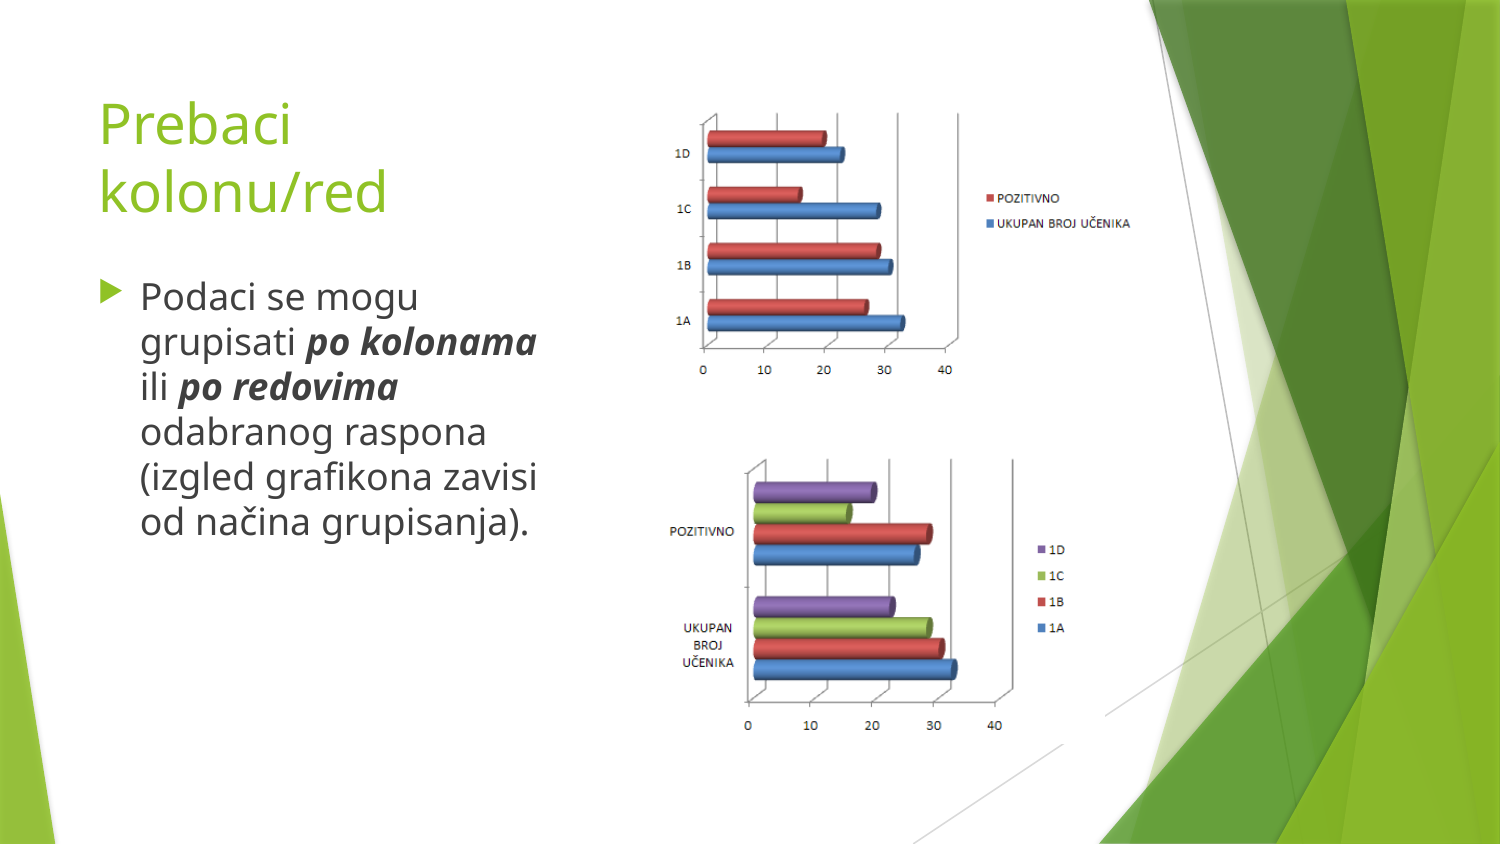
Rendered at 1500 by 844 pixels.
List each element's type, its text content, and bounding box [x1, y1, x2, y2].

list Podaci se mogu grupisati po kolonama ili po redovima odabranog raspona (izgled grafikona zavisi od načina grupisanja). [82, 265, 585, 744]
title Prebaci kolonu/red [83, 75, 444, 238]
picture [663, 422, 1105, 744]
picture [664, 74, 1141, 396]
